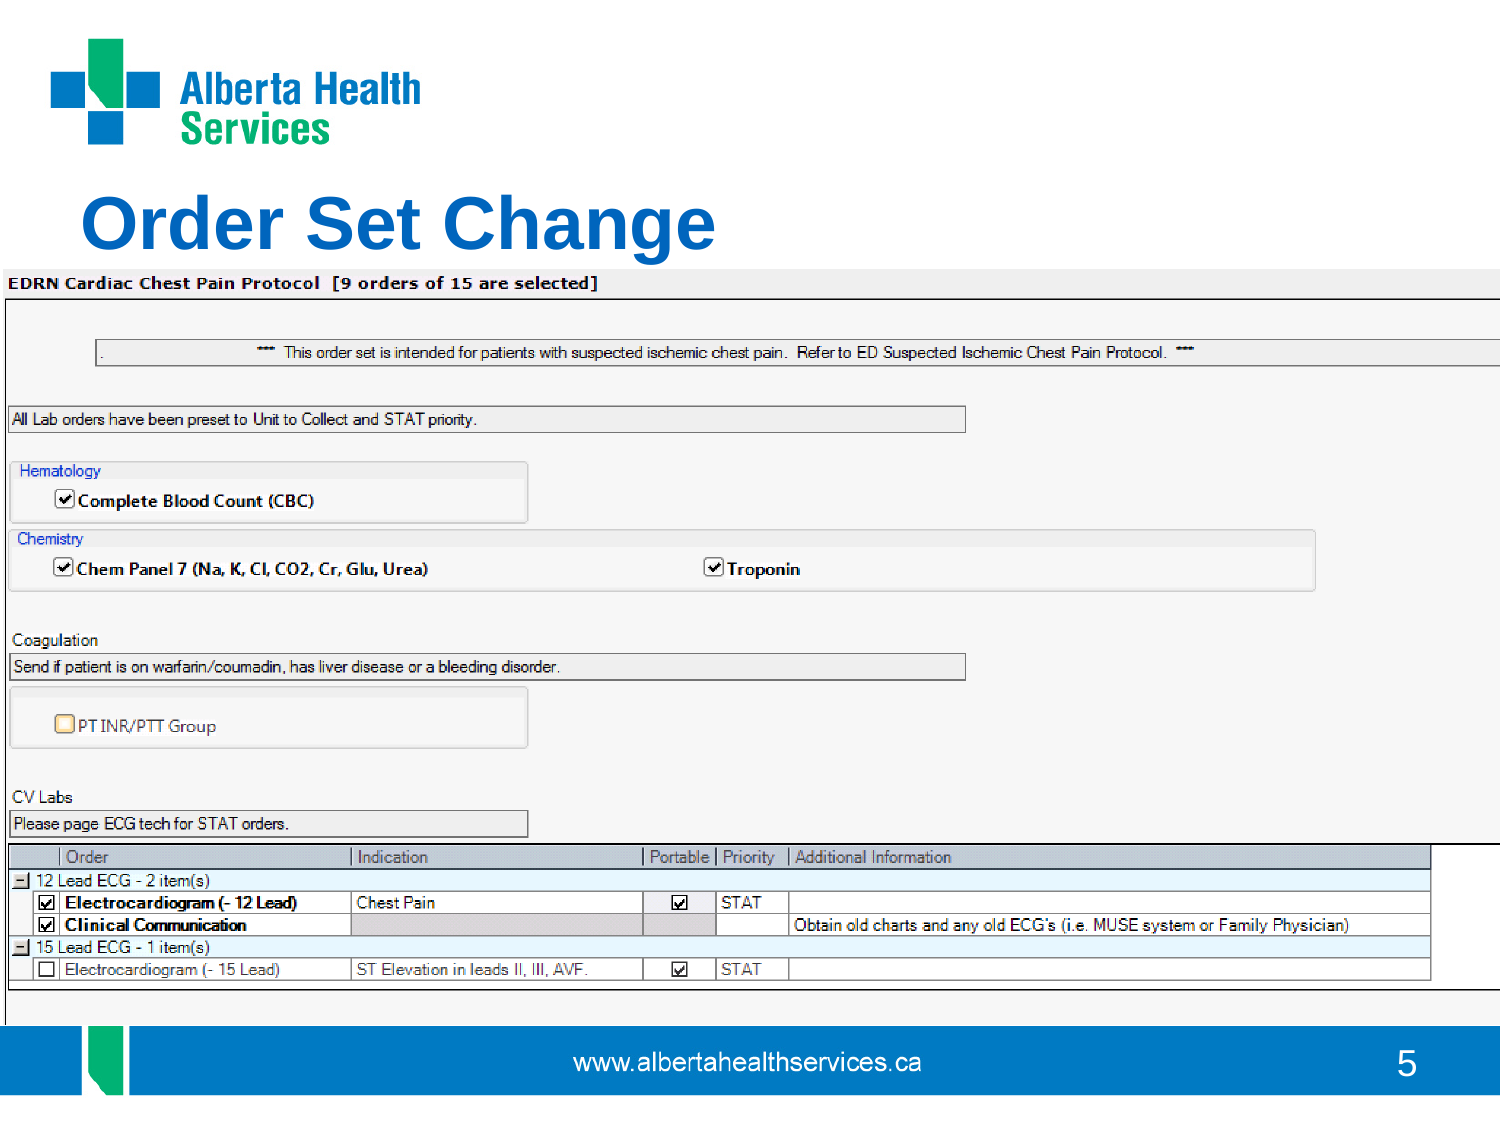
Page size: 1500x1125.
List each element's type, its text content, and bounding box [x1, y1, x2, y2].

picture [0, 21, 1500, 1112]
title Order Set Change [0, 125, 1417, 269]
slide_number 5 [1378, 1033, 1436, 1089]
